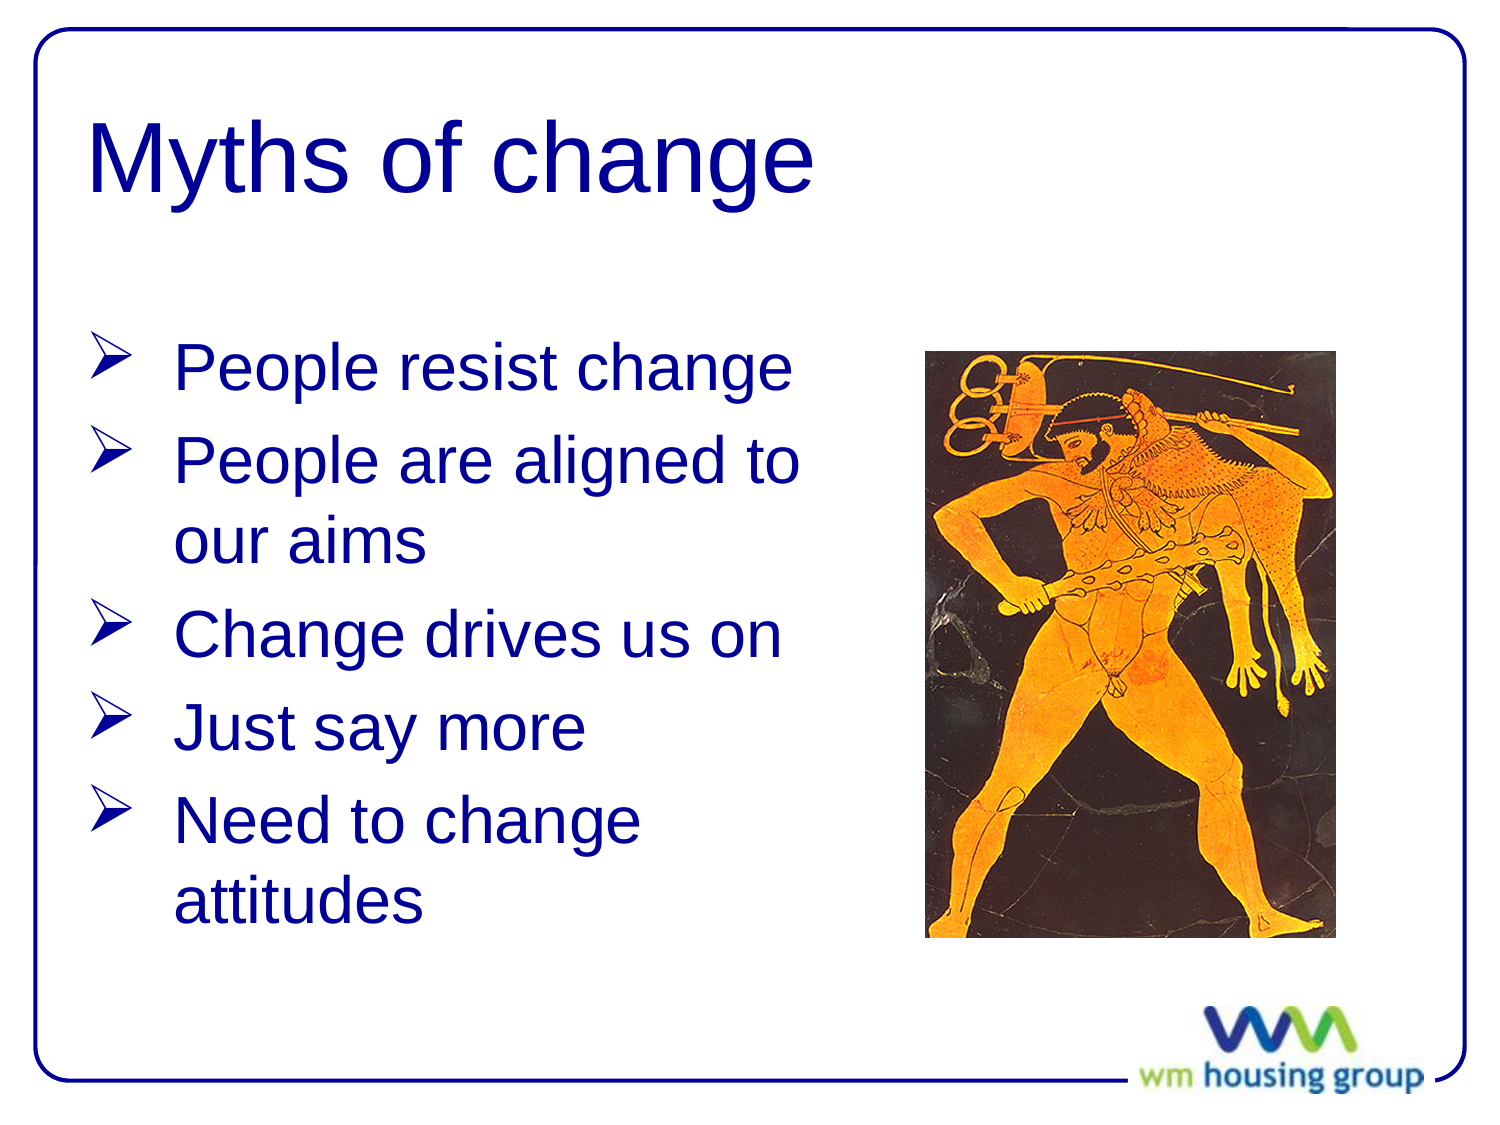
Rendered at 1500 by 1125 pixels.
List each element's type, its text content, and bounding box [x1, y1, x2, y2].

text_box People resist change People are aligned to our aims Change drives us on Just say more Need to change attitudes [70, 316, 828, 839]
picture [1139, 1006, 1424, 1094]
text_box Myths of change [70, 58, 1421, 247]
picture [925, 351, 1336, 938]
